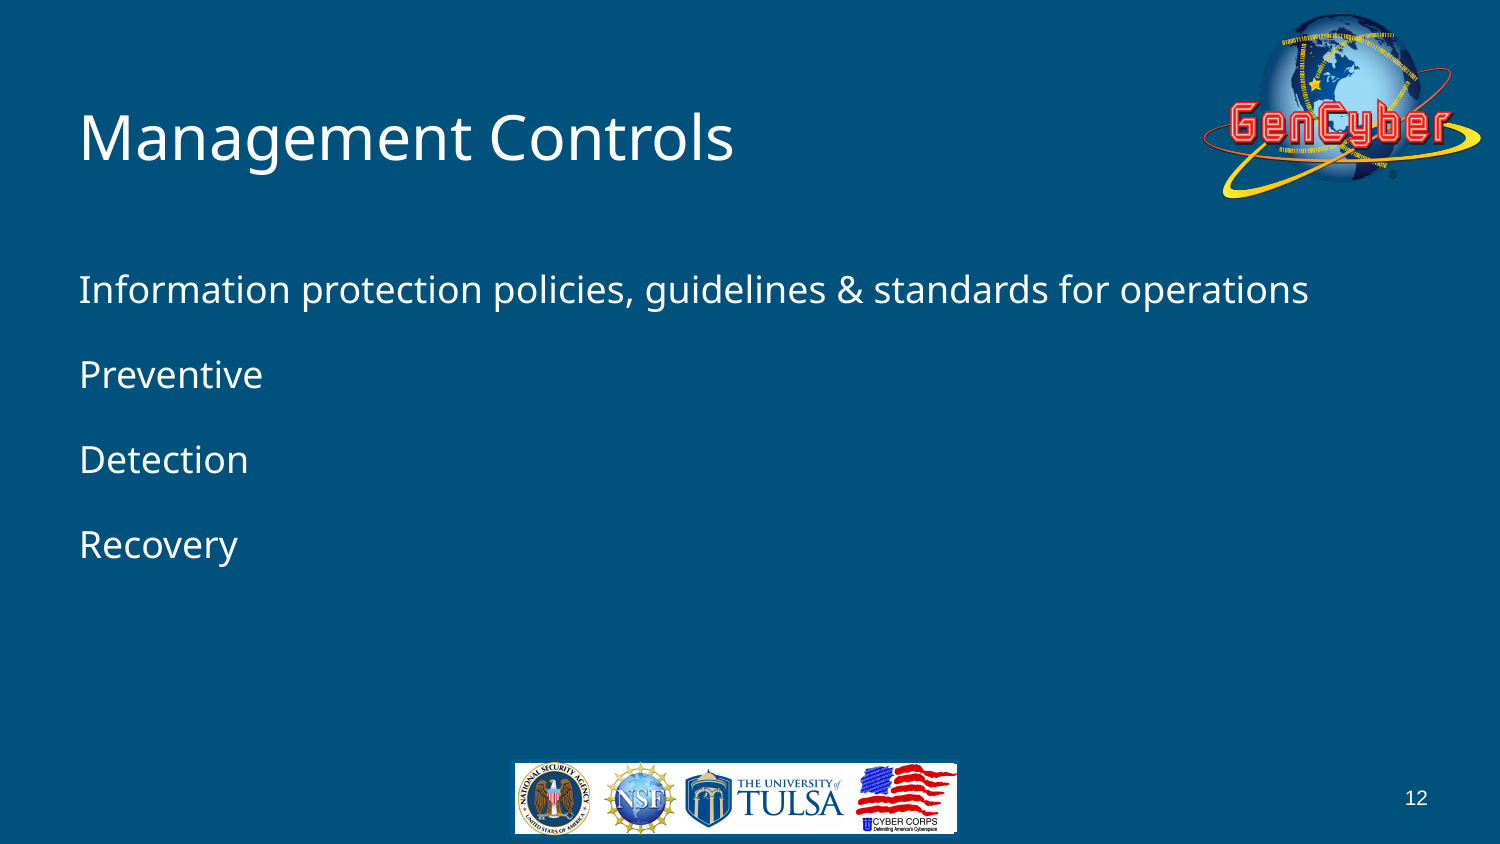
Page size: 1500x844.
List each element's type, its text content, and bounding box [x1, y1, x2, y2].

picture [604, 762, 676, 835]
picture [856, 764, 957, 832]
picture [518, 762, 590, 835]
list Information protection policies, guidelines & standards for operations Preventive Detection Recovery [63, 244, 1437, 750]
title Management Controls [63, 75, 1437, 188]
slide_number 12 [1389, 764, 1480, 830]
picture [1223, 188, 1273, 199]
picture [1265, 14, 1421, 75]
picture [684, 768, 846, 829]
picture [1437, 112, 1480, 156]
